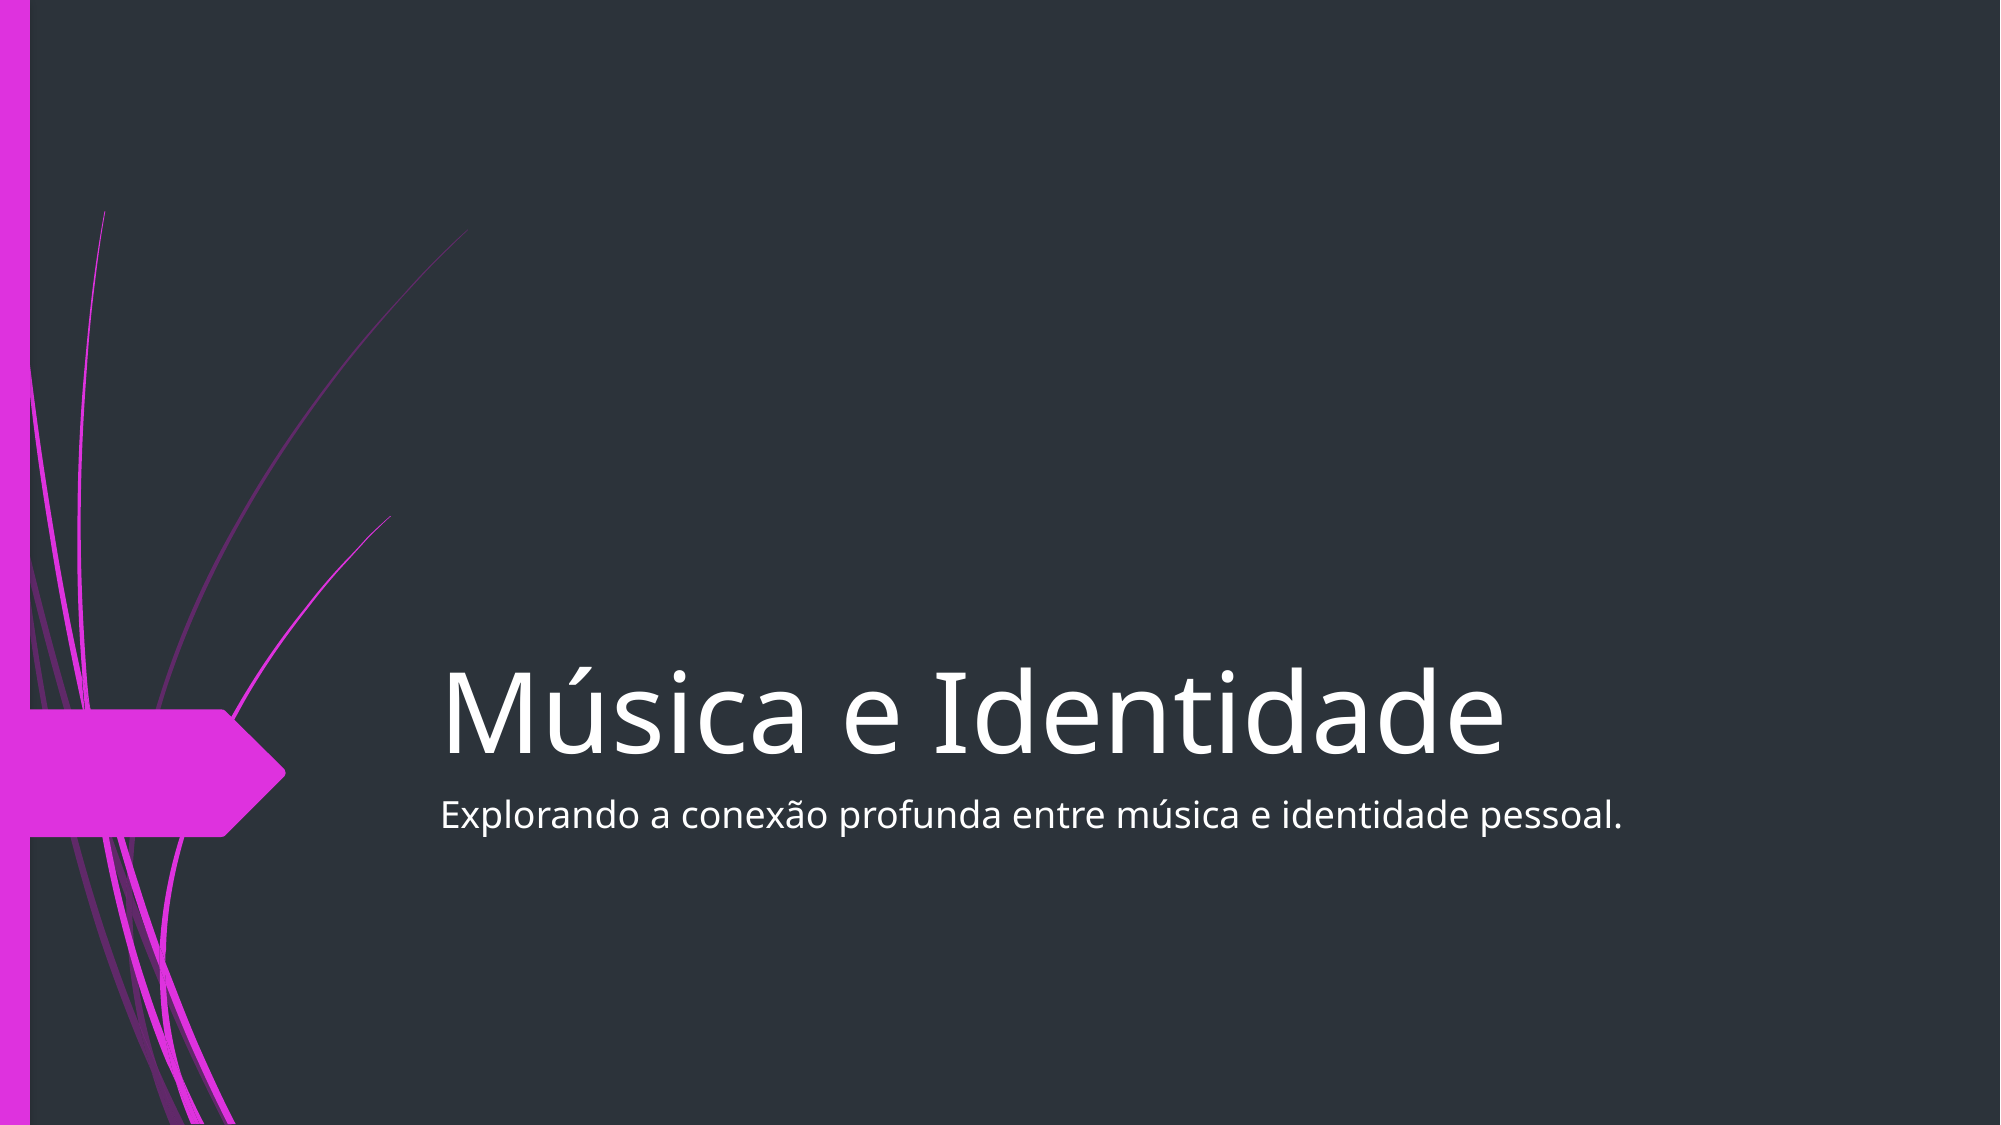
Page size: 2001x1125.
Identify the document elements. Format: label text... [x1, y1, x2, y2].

title Música e Identidade [424, 412, 1888, 783]
subtitle Explorando a conexão profunda entre música e identidade pessoal. [424, 783, 1888, 969]
